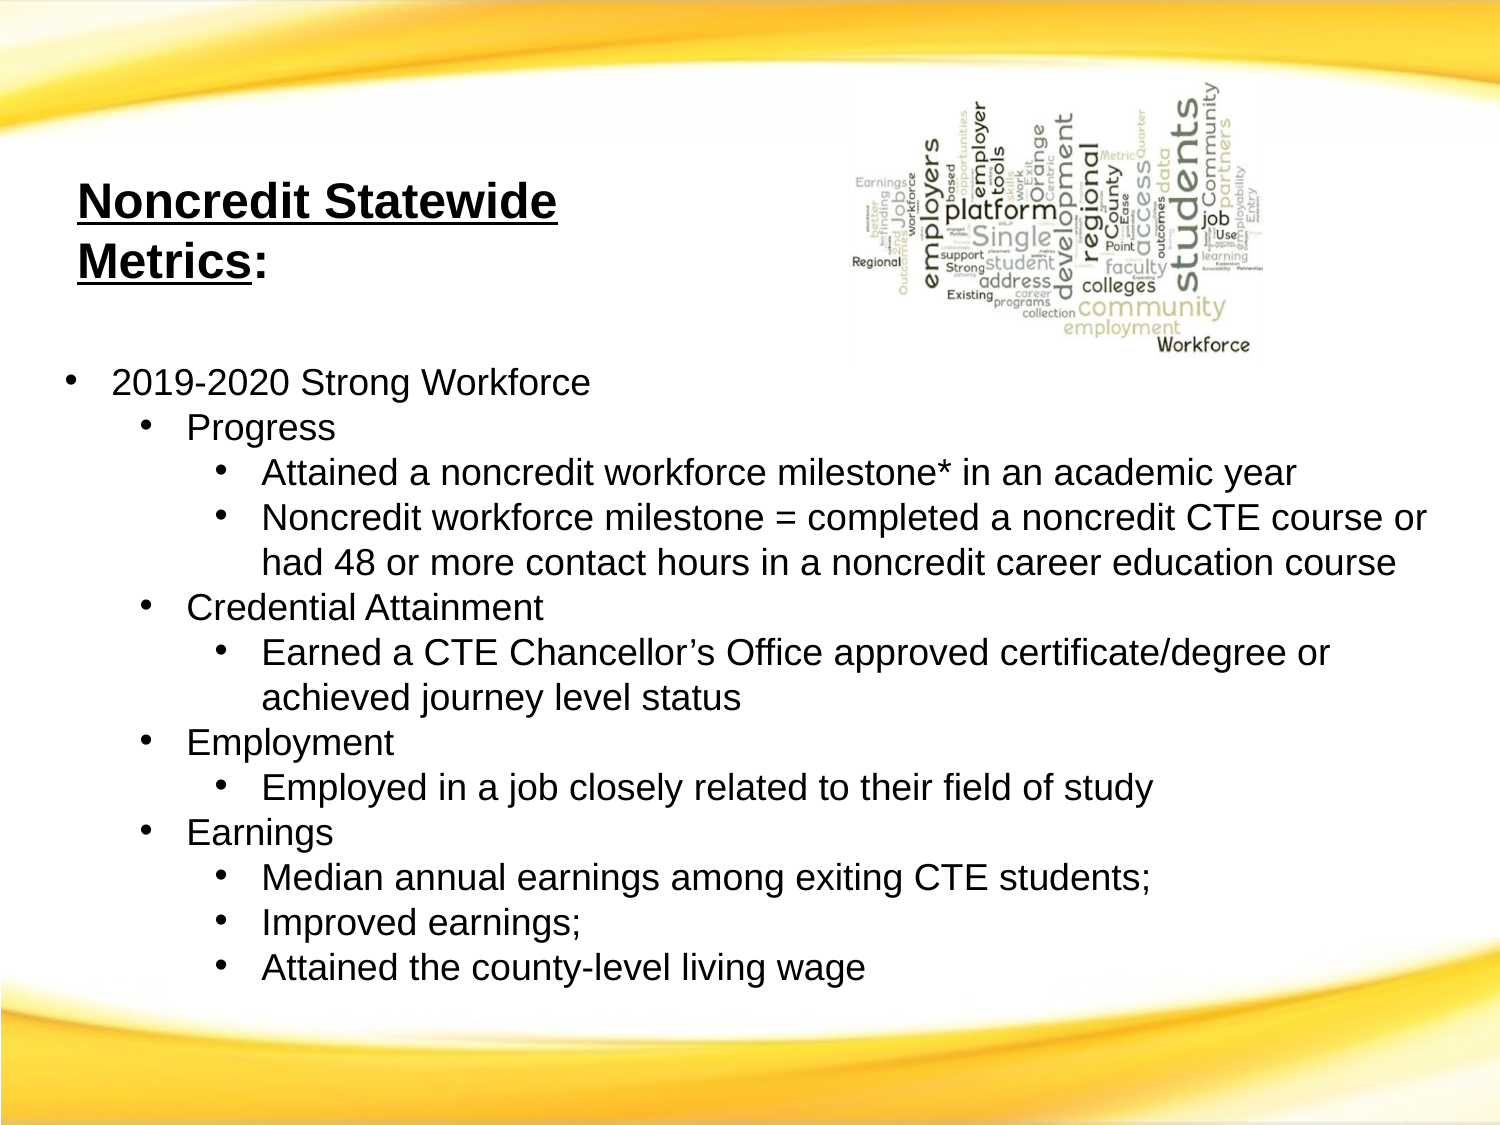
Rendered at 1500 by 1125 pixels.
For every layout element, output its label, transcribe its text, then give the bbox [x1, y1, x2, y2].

picture [0, 937, 1500, 1125]
text_box Noncredit Statewide Metrics: [62, 161, 675, 297]
text_box 2019-2020 Strong Workforce Progress Attained a noncredit workforce milestone* in an academic year Noncredit workforce milestone = completed a noncredit CTE course or had 48 or more contact hours in a noncredit career education course Credential Attainment Earned a CTE Chancellor’s Office approved certificate/degree or achieved journey level status Employment Employed in a job closely related to their field of study Earnings Median annual earnings among exiting CTE students; Improved earnings; Attained the county-level living wage [49, 350, 1450, 935]
picture [0, 0, 1500, 364]
